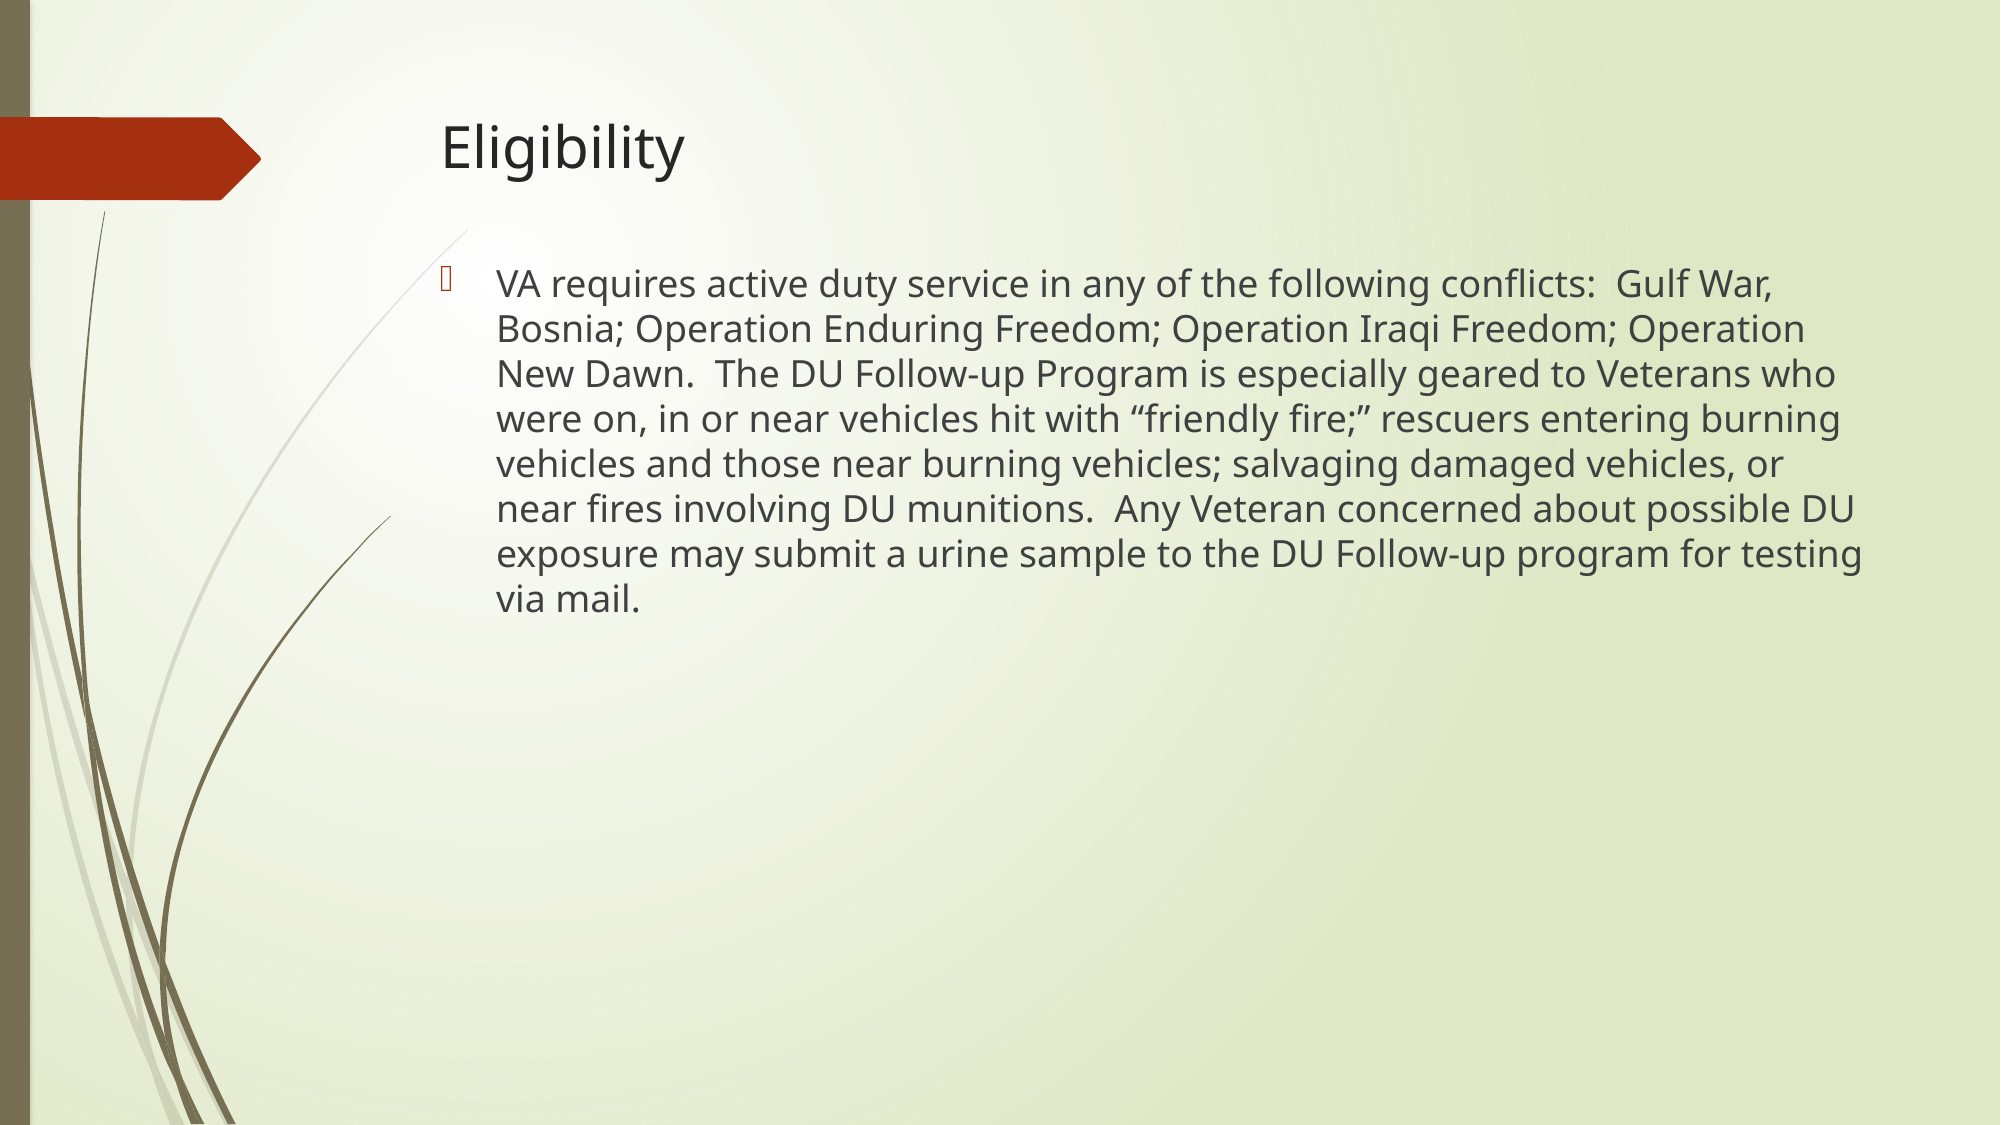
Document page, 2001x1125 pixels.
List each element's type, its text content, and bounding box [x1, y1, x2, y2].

title Eligibility [425, 102, 1888, 252]
list VA requires active duty service in any of the following conflicts: Gulf War, Bosnia; Operation Enduring Freedom; Operation Iraqi Freedom; Operation New Dawn. The DU Follow-up Program is especially geared to Veterans who were on, in or near vehicles hit with “friendly fire;” rescuers entering burning vehicles and those near burning vehicles; salvaging damaged vehicles, or near fires involving DU munitions. Any Veteran concerned about possible DU exposure may submit a urine sample to the DU Follow-up program for testing via mail. [424, 252, 1888, 873]
